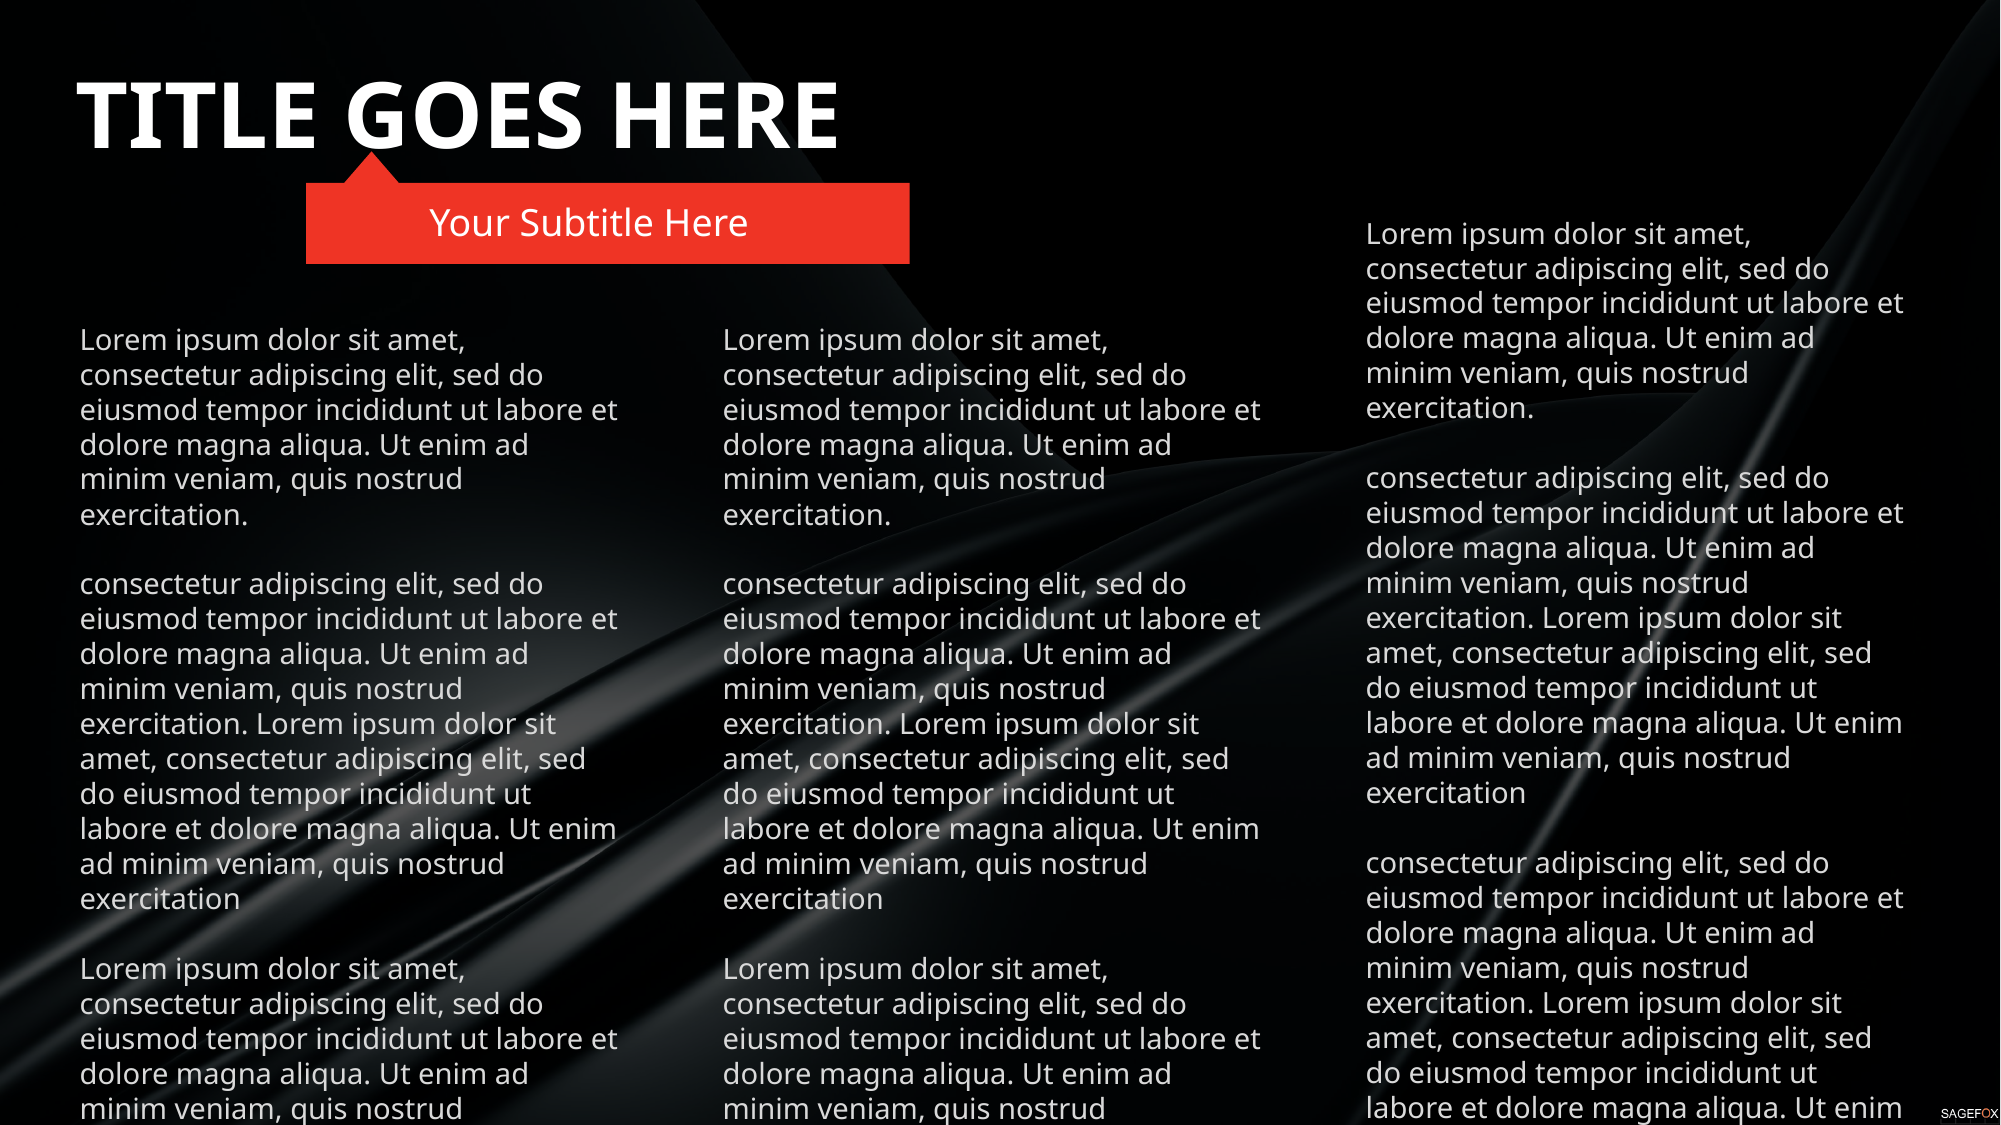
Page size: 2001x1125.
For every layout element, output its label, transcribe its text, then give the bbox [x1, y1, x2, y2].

text_box TITLE GOES HERE [60, 49, 965, 175]
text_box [306, 151, 910, 264]
text_box Lorem ipsum dolor sit amet, consectetur adipiscing elit, sed do eiusmod tempor incididunt ut labore et dolore magna aliqua. Ut enim ad minim veniam, quis nostrud exercitation. consectetur adipiscing elit, sed do eiusmod tempor incididunt ut labore et dolore magna aliqua. Ut enim ad minim veniam, quis nostrud exercitation. Lorem ipsum dolor sit amet, consectetur adipiscing elit, sed do eiusmod tempor incididunt ut labore et dolore magna aliqua. Ut enim ad minim veniam, quis nostrud exercitation consectetur adipiscing elit, sed do eiusmod tempor incididunt ut labore et dolore magna aliqua. Ut enim ad minim veniam, quis nostrud exercitation. Lorem ipsum dolor sit amet, consectetur adipiscing elit, sed do eiusmod tempor incididunt ut labore et dolore magna aliqua. Ut enim ad minim veniam, quis nostrud exercitation [1350, 207, 1921, 1125]
text_box Lorem ipsum dolor sit amet, consectetur adipiscing elit, sed do eiusmod tempor incididunt ut labore et dolore magna aliqua. Ut enim ad minim veniam, quis nostrud exercitation. consectetur adipiscing elit, sed do eiusmod tempor incididunt ut labore et dolore magna aliqua. Ut enim ad minim veniam, quis nostrud exercitation. Lorem ipsum dolor sit amet, consectetur adipiscing elit, sed do eiusmod tempor incididunt ut labore et dolore magna aliqua. Ut enim ad minim veniam, quis nostrud exercitation Lorem ipsum dolor sit amet, consectetur adipiscing elit, sed do eiusmod tempor incididunt ut labore et dolore magna aliqua. Ut enim ad minim veniam, quis nostrud exercitation. [64, 313, 635, 1125]
picture [0, 0, 2001, 1125]
text_box Lorem ipsum dolor sit amet, consectetur adipiscing elit, sed do eiusmod tempor incididunt ut labore et dolore magna aliqua. Ut enim ad minim veniam, quis nostrud exercitation. consectetur adipiscing elit, sed do eiusmod tempor incididunt ut labore et dolore magna aliqua. Ut enim ad minim veniam, quis nostrud exercitation. Lorem ipsum dolor sit amet, consectetur adipiscing elit, sed do eiusmod tempor incididunt ut labore et dolore magna aliqua. Ut enim ad minim veniam, quis nostrud exercitation Lorem ipsum dolor sit amet, consectetur adipiscing elit, sed do eiusmod tempor incididunt ut labore et dolore magna aliqua. Ut enim ad minim veniam, quis nostrud exercitation [707, 313, 1278, 1125]
